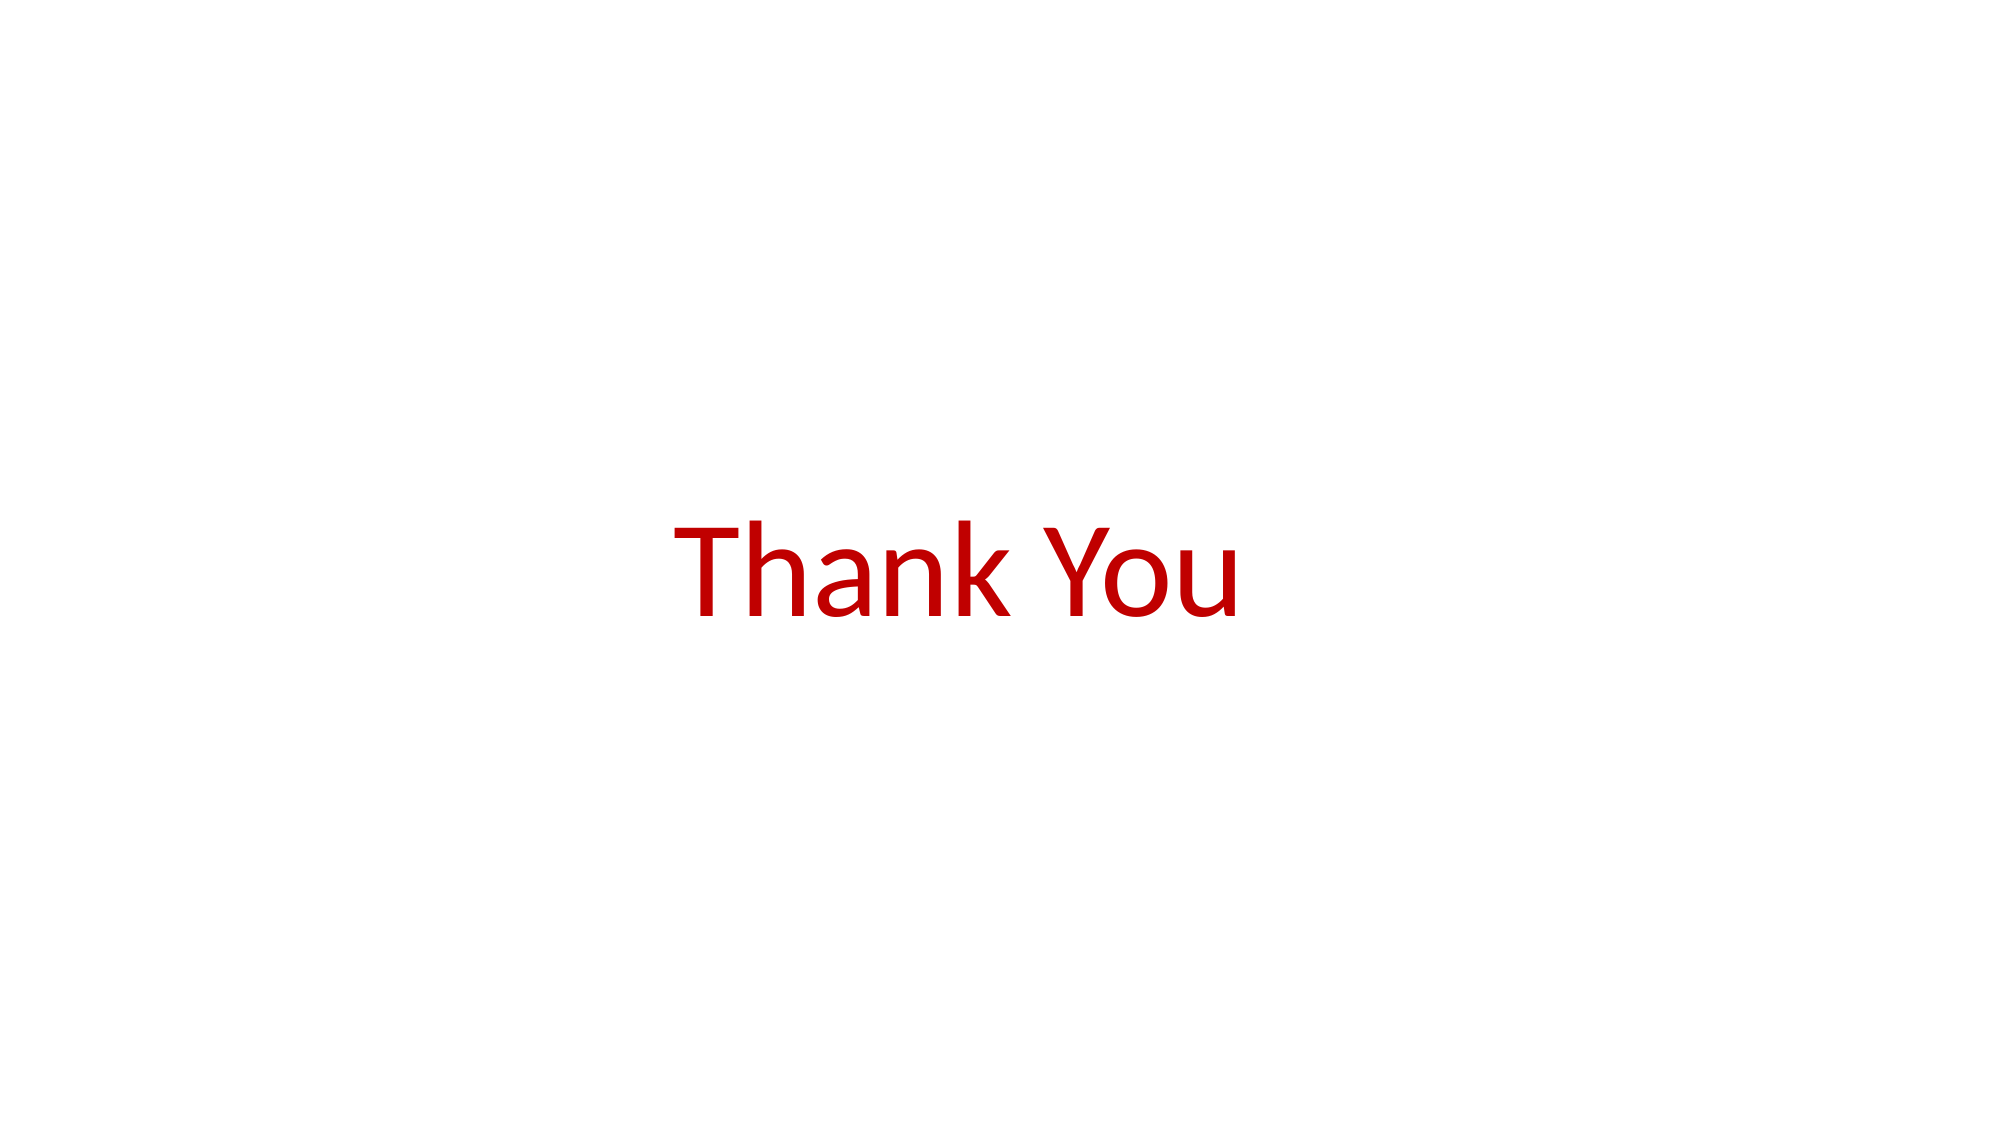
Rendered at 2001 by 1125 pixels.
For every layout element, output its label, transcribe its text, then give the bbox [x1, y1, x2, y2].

text_box Thank You [658, 471, 1261, 652]
